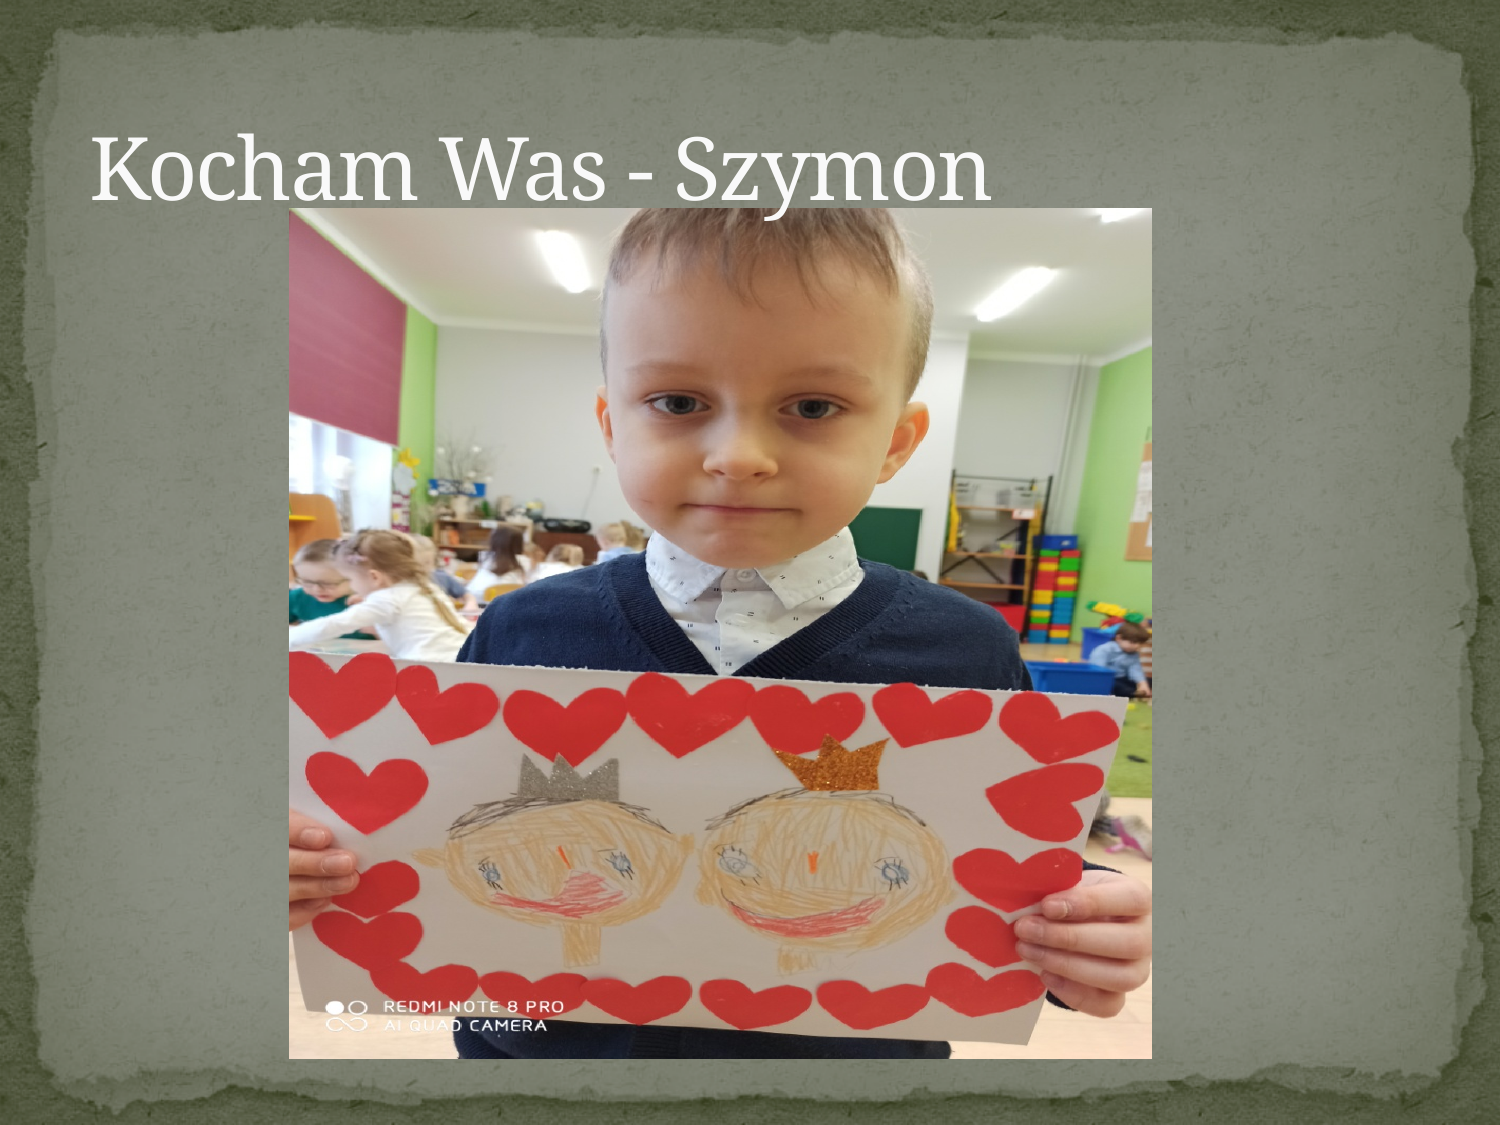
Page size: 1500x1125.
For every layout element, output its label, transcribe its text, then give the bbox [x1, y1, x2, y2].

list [291, 209, 1151, 1058]
title Kocham Was - Szymon [74, 24, 1425, 225]
